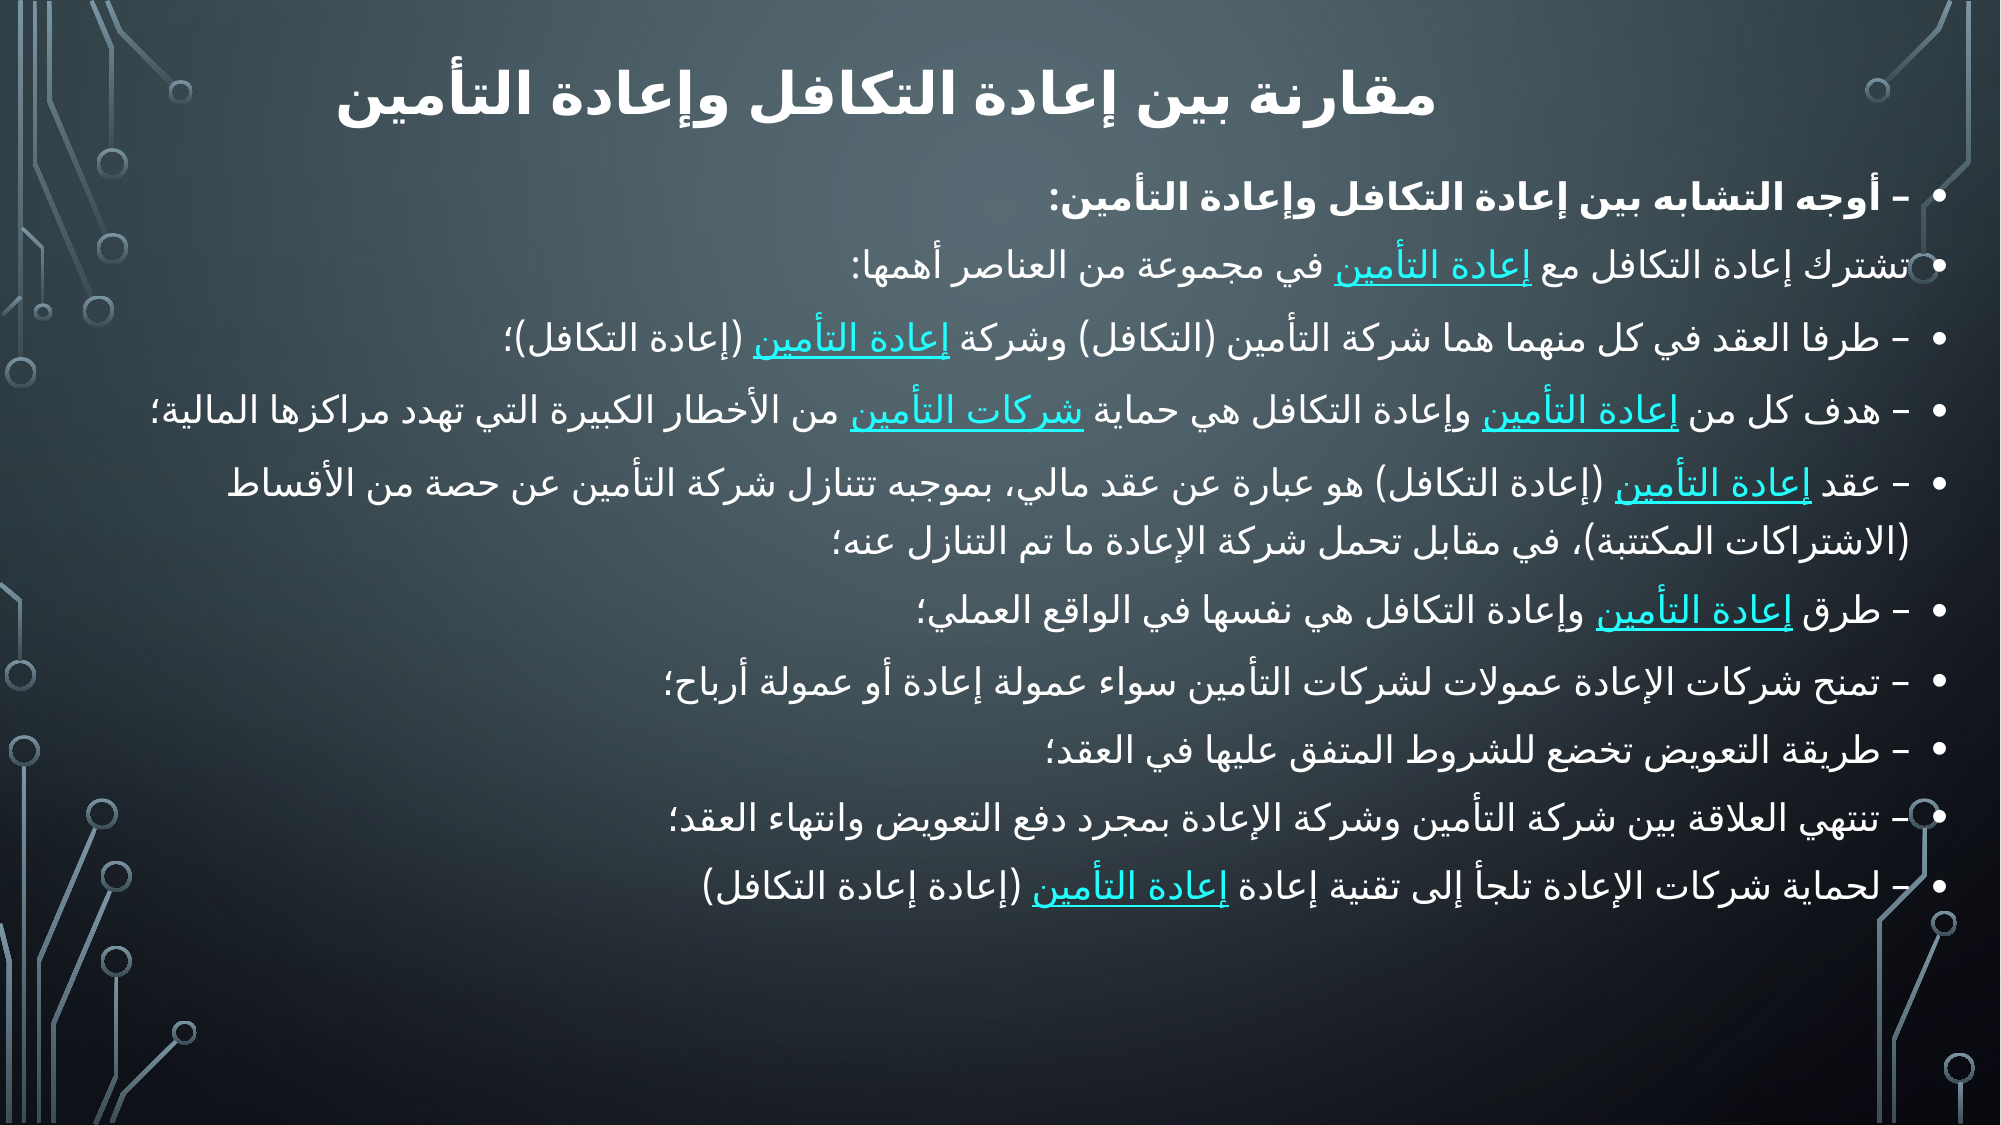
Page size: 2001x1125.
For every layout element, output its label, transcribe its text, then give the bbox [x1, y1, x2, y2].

text_box مقارنة بين إعادة التكافل وإعادة التأمين [65, 48, 1710, 134]
list – أوجه التشابه بين إعادة التكافل وإعادة التأمين: تشترك إعادة التكافل مع إعادة التأمين في مجموعة من العناصر أهمها: – طرفا العقد في كل منهما هما شركة التأمين (التكافل) وشركة إعادة التأمين (إعادة التكافل)؛ – هدف كل من إعادة التأمين وإعادة التكافل هي حماية شركات التأمين من الأخطار الكبيرة التي تهدد مراكزها المالية؛ – عقد إعادة التأمين (إعادة التكافل) هو عبارة عن عقد مالي، بموجبه تتنازل شركة التأمين عن حصة من الأقساط (الاشتراكات المكتتبة)، في مقابل تحمل شركة الإعادة ما تم التنازل عنه؛ – طرق إعادة التأمين وإعادة التكافل هي نفسها في الواقع العملي؛ – تمنح شركات الإعادة عمولات لشركات التأمين سواء عمولة إعادة أو عمولة أرباح؛ – طريقة التعويض تخضع للشروط المتفق عليها في العقد؛ – تنتهي العلاقة بين شركة التأمين وشركة الإعادة بمجرد دفع التعويض وانتهاء العقد؛ – لحماية شركات الإعادة تلجأ إلى تقنية إعادة إعادة التأمين (إعادة إعادة التكافل) [86, 155, 1957, 1098]
